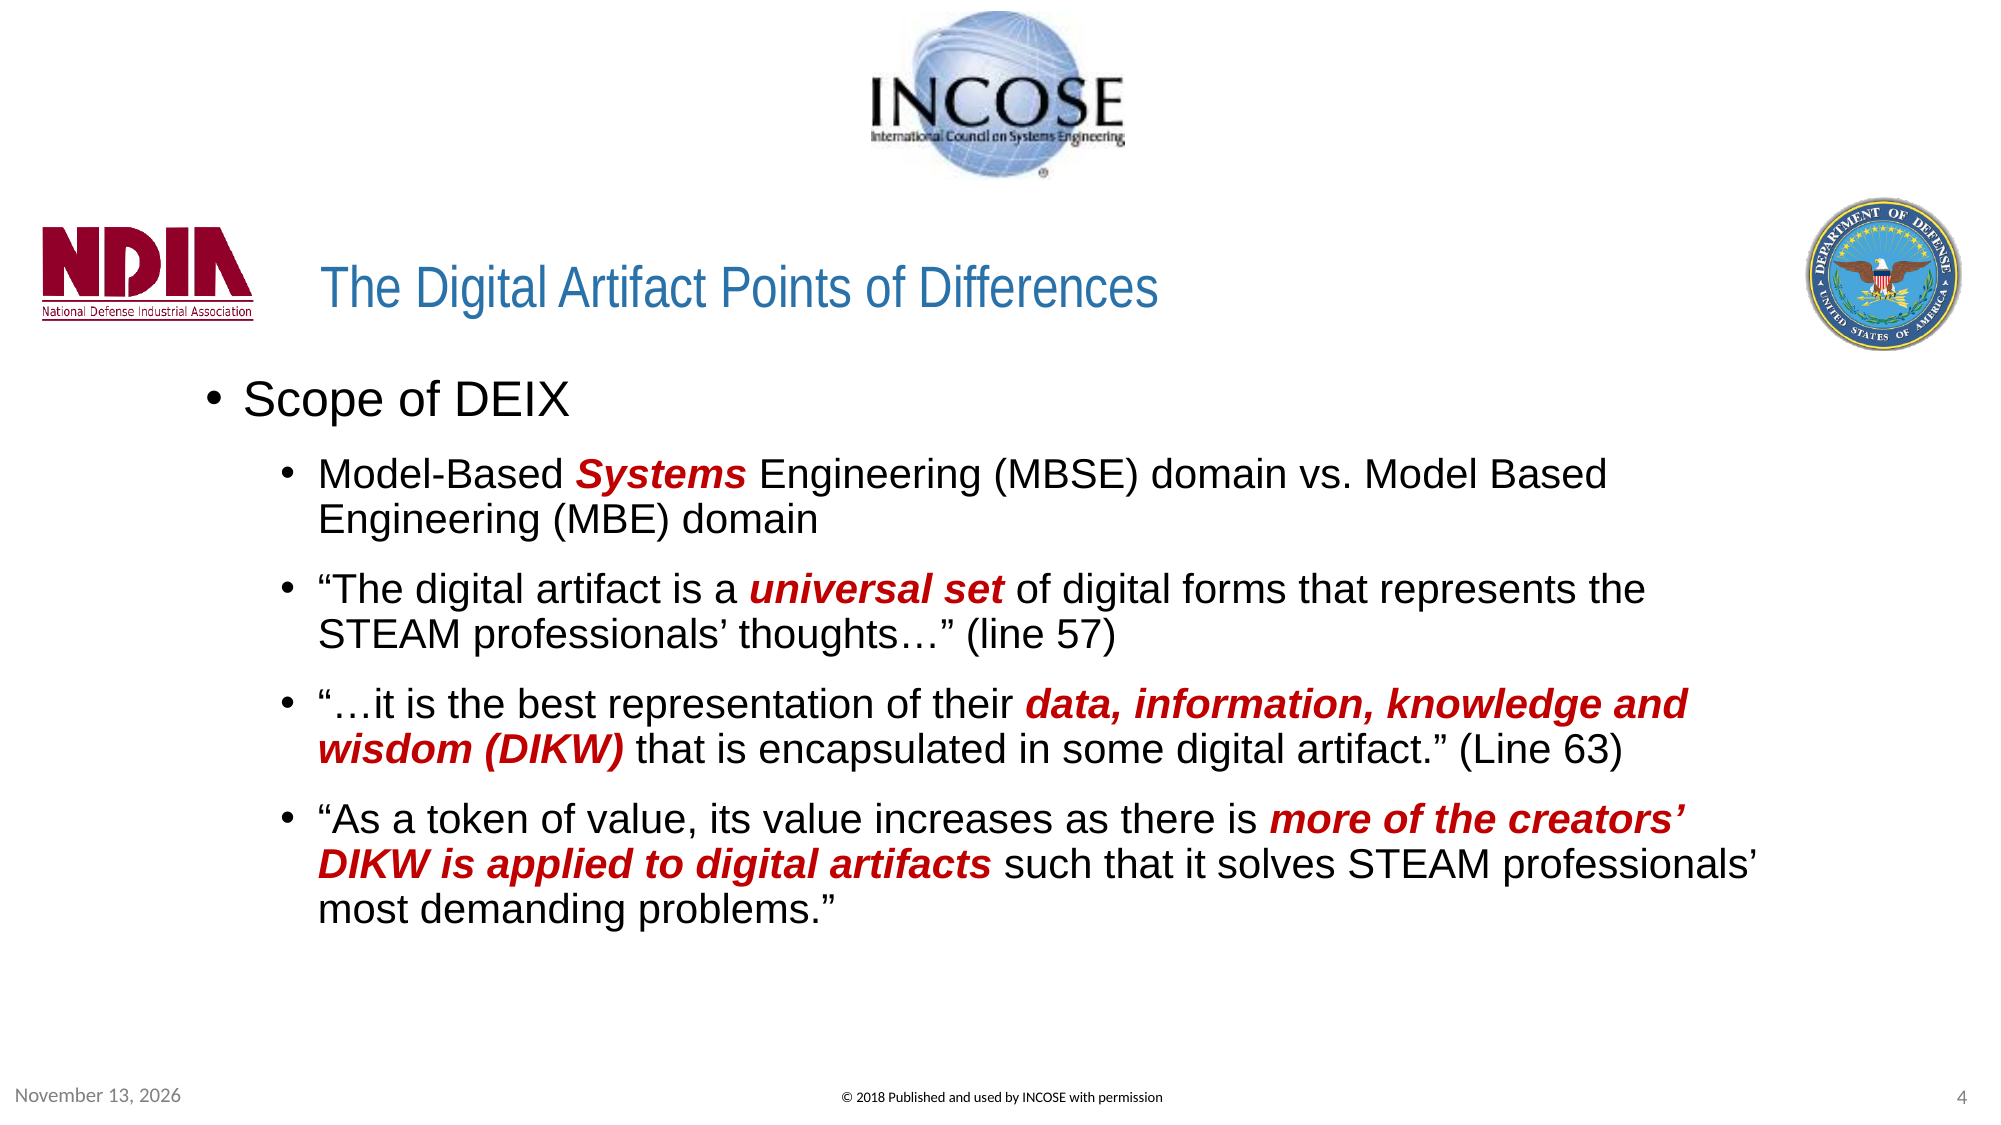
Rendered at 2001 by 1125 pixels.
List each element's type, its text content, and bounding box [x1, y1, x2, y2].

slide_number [0, 1064, 224, 1124]
picture [41, 227, 254, 321]
picture [871, 11, 1125, 180]
list Scope of DEIX Model-Based Systems Engineering (MBSE) domain vs. Model Based Engineering (MBE) domain “The digital artifact is a universal set of digital forms that represents the STEAM professionals’ thoughts…” (line 57) “…it is the best representation of their data, information, knowledge and wisdom (DIKW) that is encapsulated in some digital artifact.” (Line 63) “As a token of value, its value increases as there is more of the creators’ DIKW is applied to digital artifacts such that it solves STEAM professionals’ most demanding problems.” [190, 366, 1806, 1043]
picture [1805, 197, 1962, 351]
slide_number 4 [1924, 1065, 2000, 1125]
title The Digital Artifact Points of Differences [305, 199, 1754, 366]
